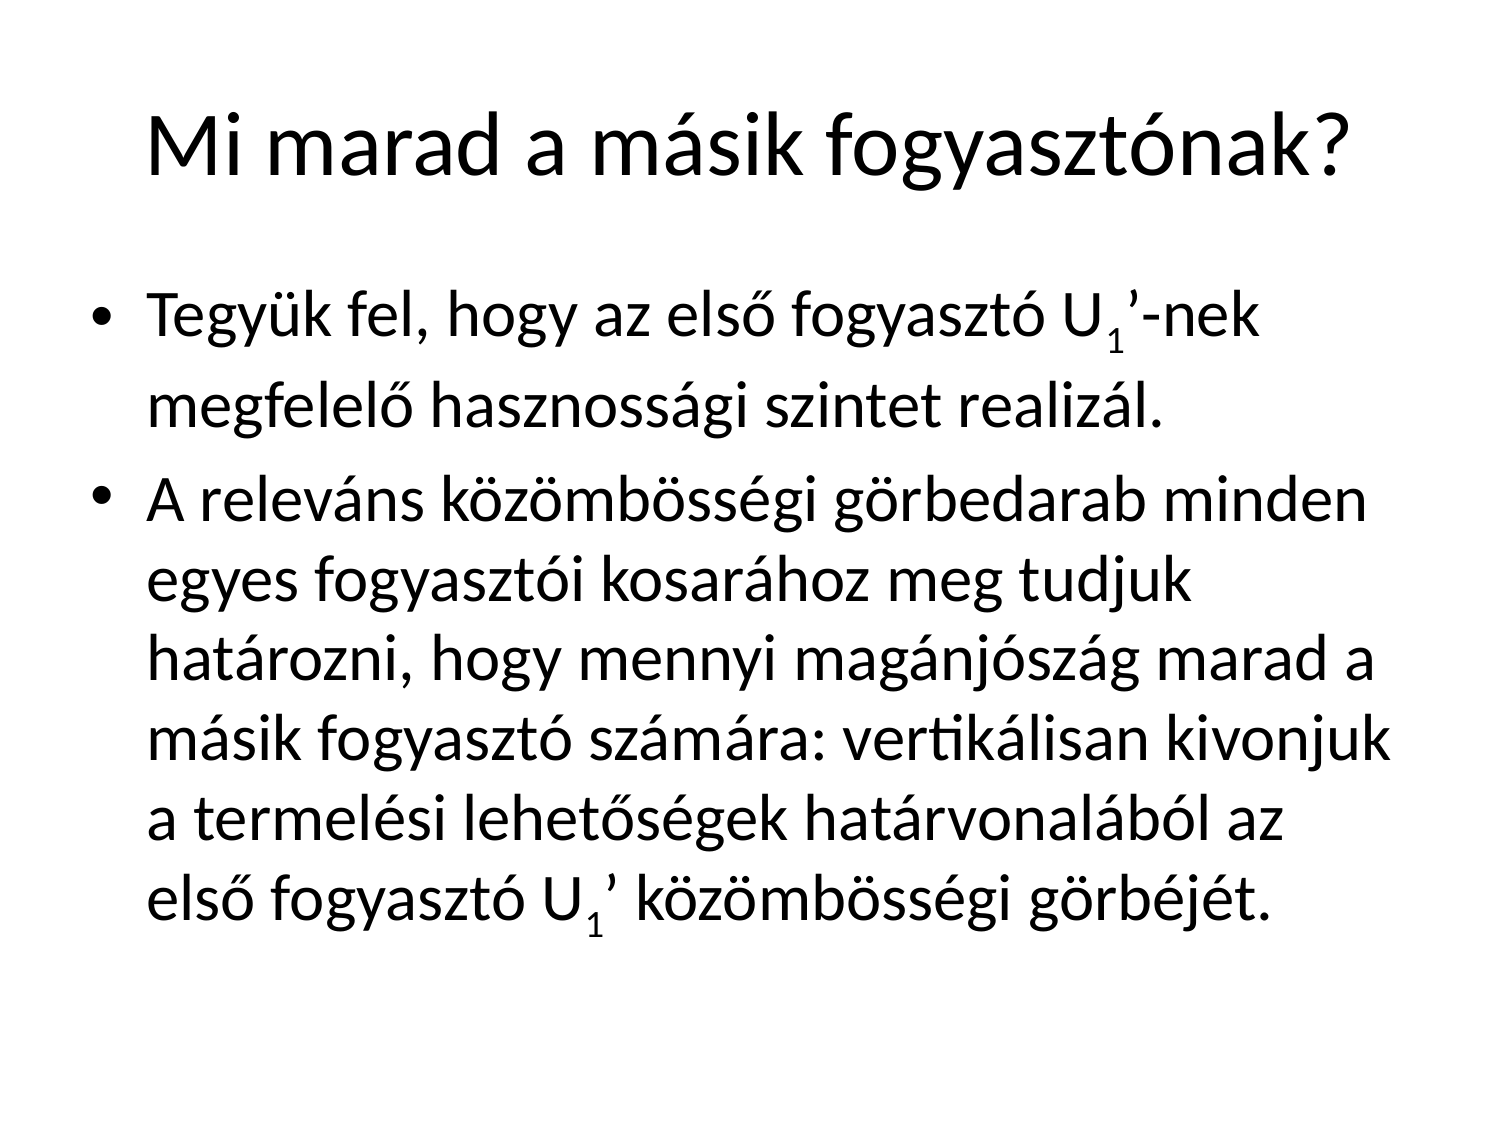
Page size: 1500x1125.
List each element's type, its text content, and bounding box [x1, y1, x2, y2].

title Mi marad a másik fogyasztónak? [75, 45, 1425, 233]
list Tegyük fel, hogy az első fogyasztó U1’-nek megfelelő hasznossági szintet realizál. A releváns közömbösségi görbedarab minden egyes fogyasztói kosarához meg tudjuk határozni, hogy mennyi magánjószág marad a másik fogyasztó számára: vertikálisan kivonjuk a termelési lehetőségek határvonalából az első fogyasztó U1’ közömbösségi görbéjét. [75, 262, 1425, 1005]
